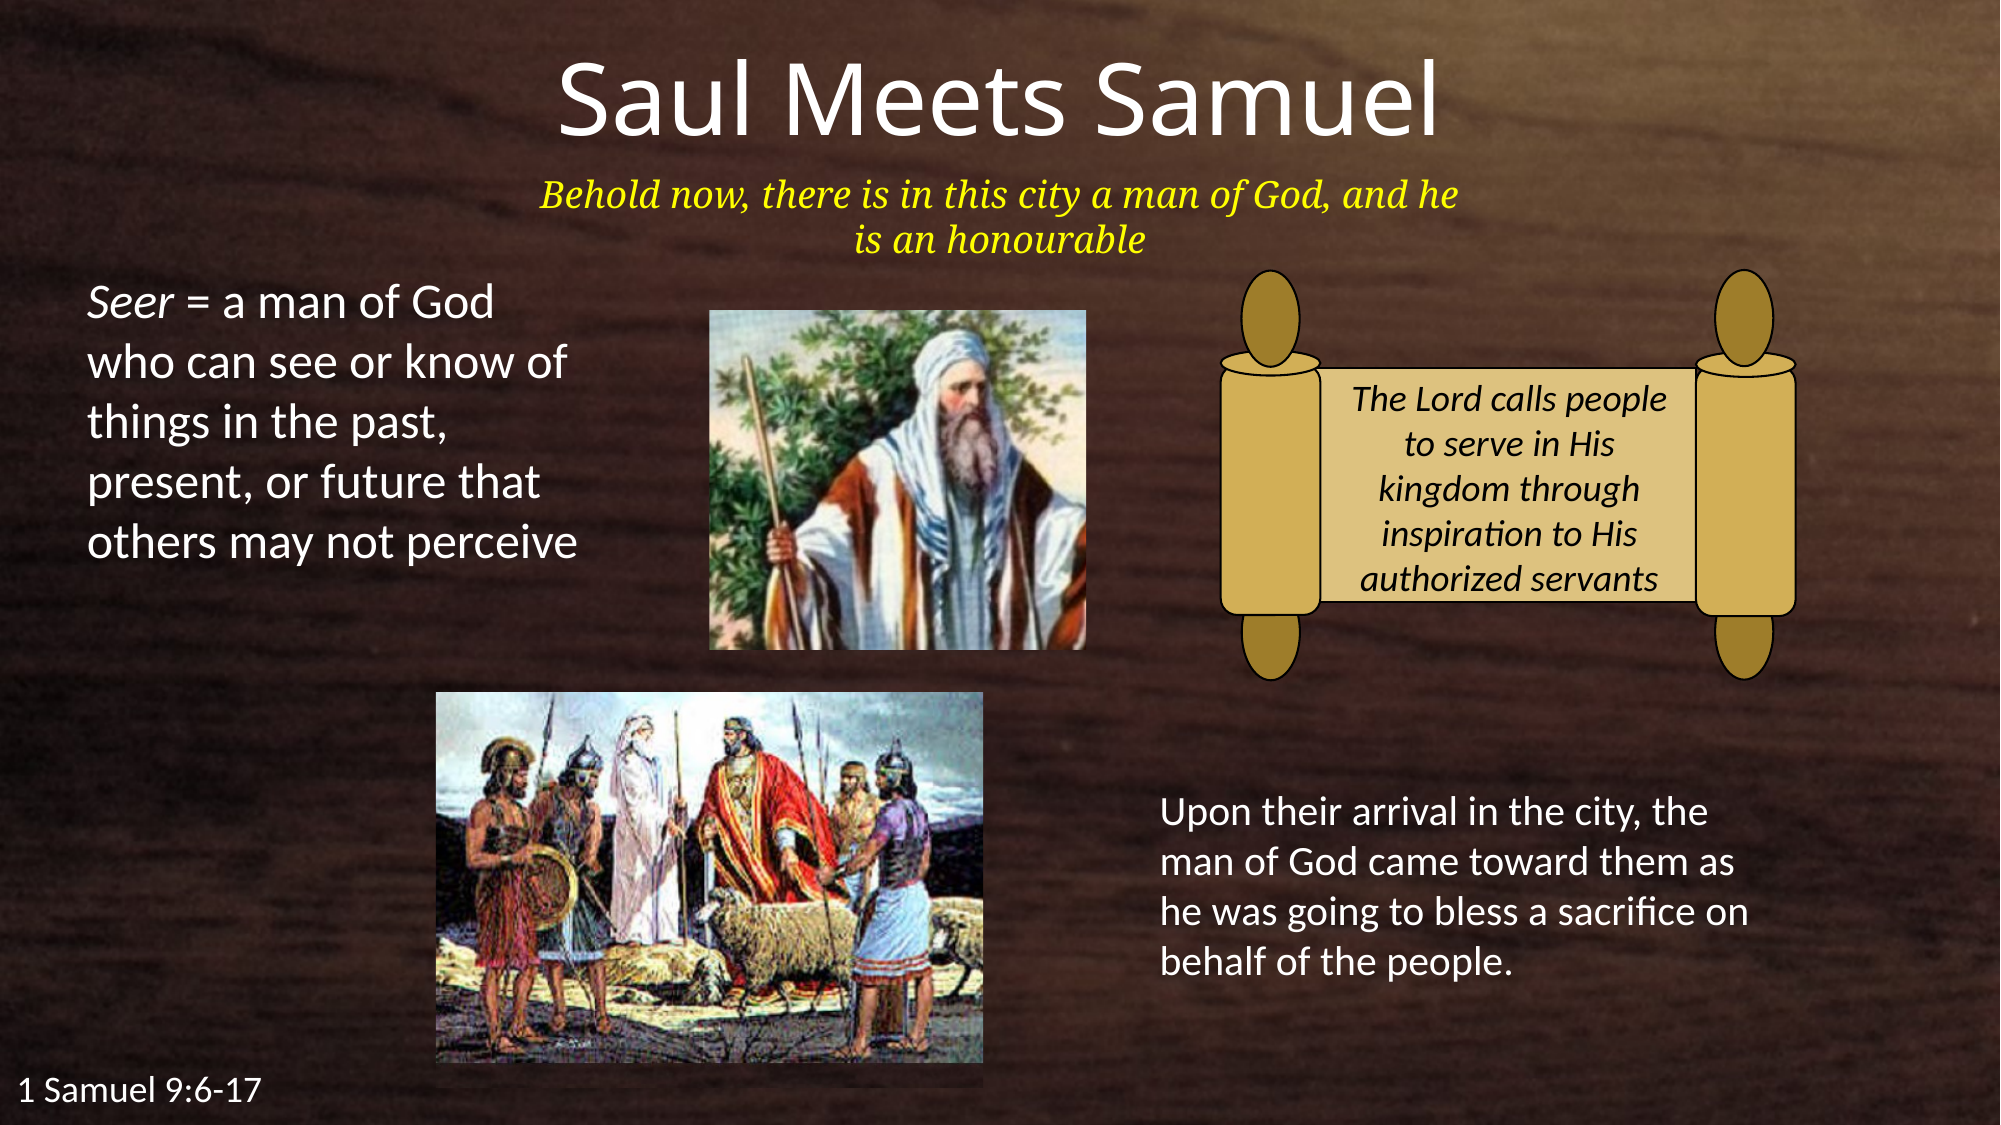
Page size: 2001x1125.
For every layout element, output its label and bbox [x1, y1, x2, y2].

text_box [1220, 269, 1796, 681]
picture [0, 0, 2000, 1125]
